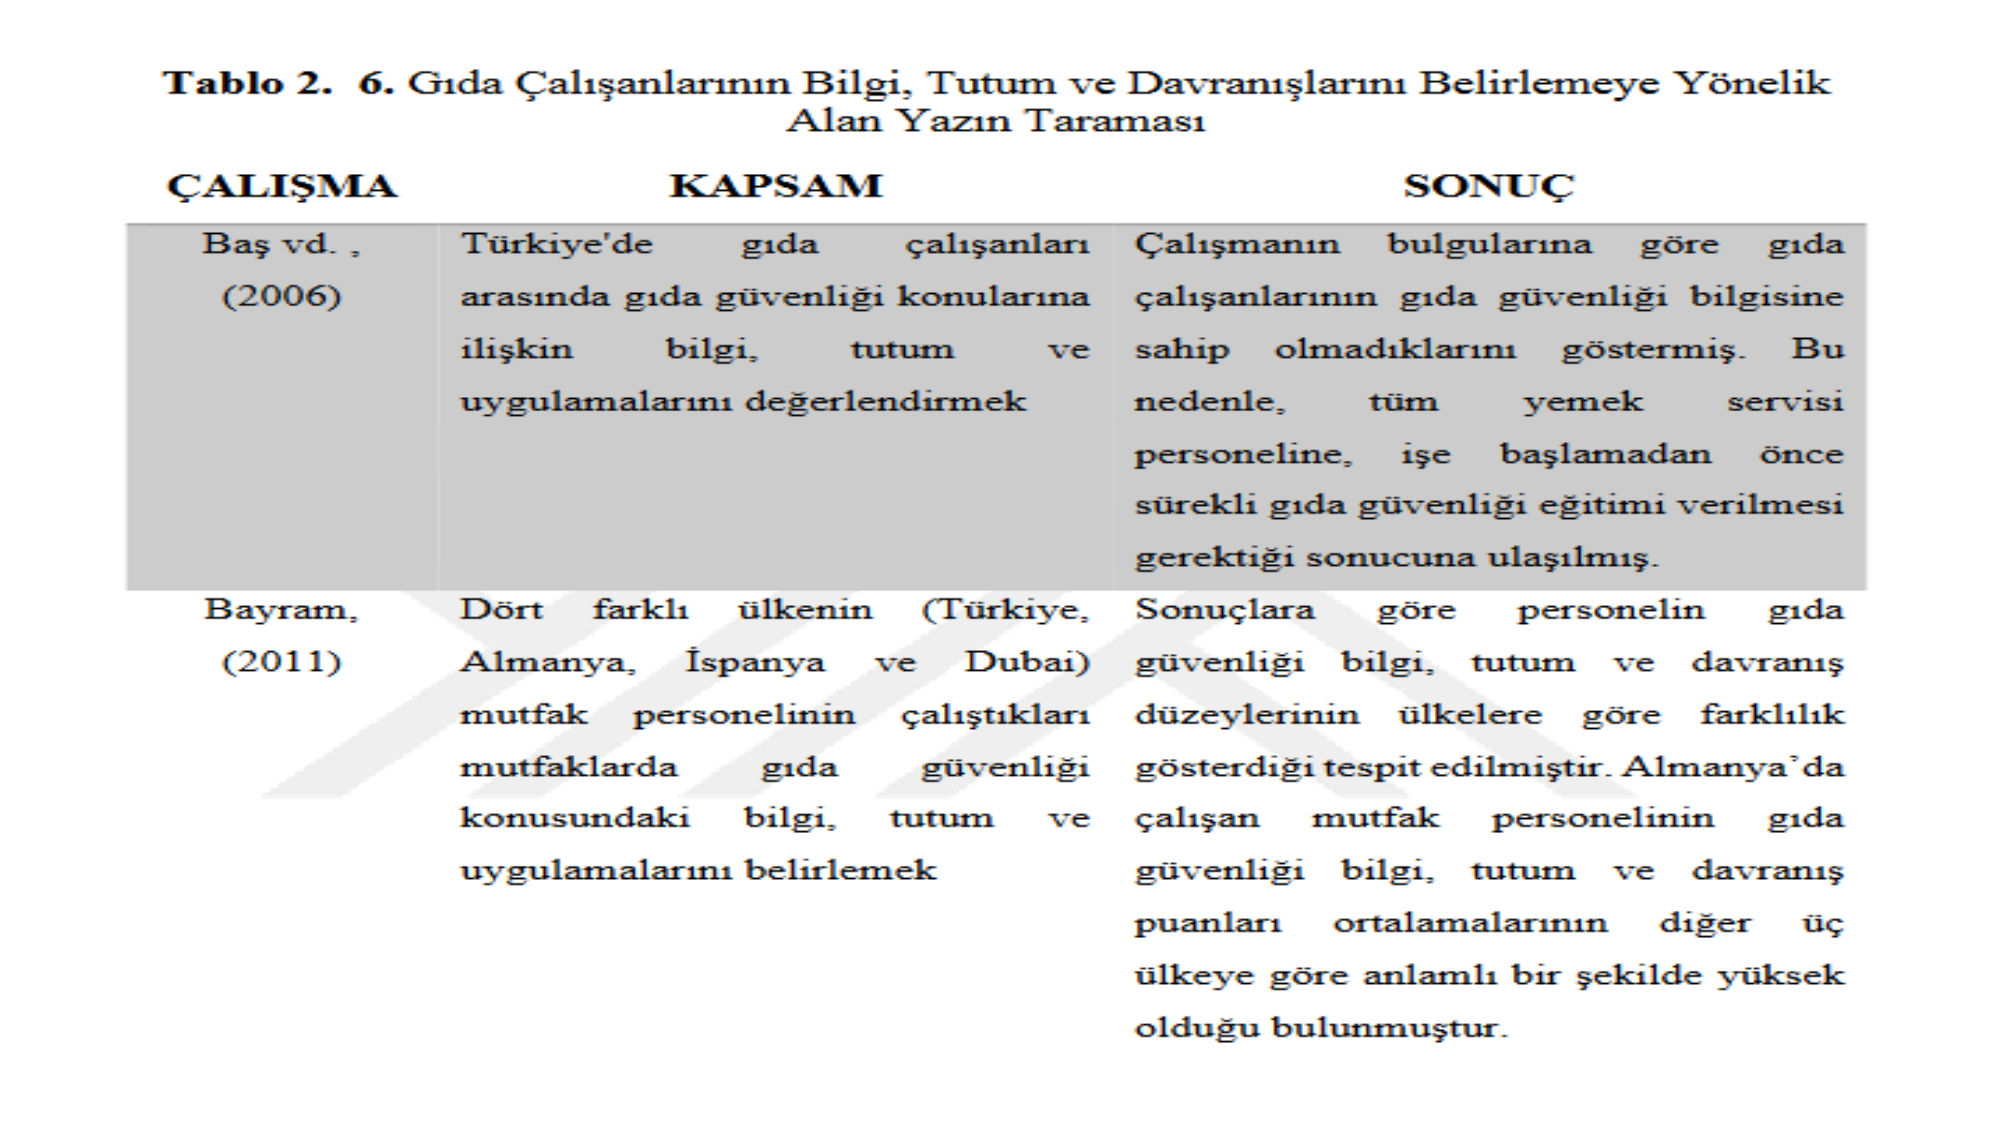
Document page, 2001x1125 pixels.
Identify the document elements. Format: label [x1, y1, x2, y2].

list [0, 53, 1886, 1059]
